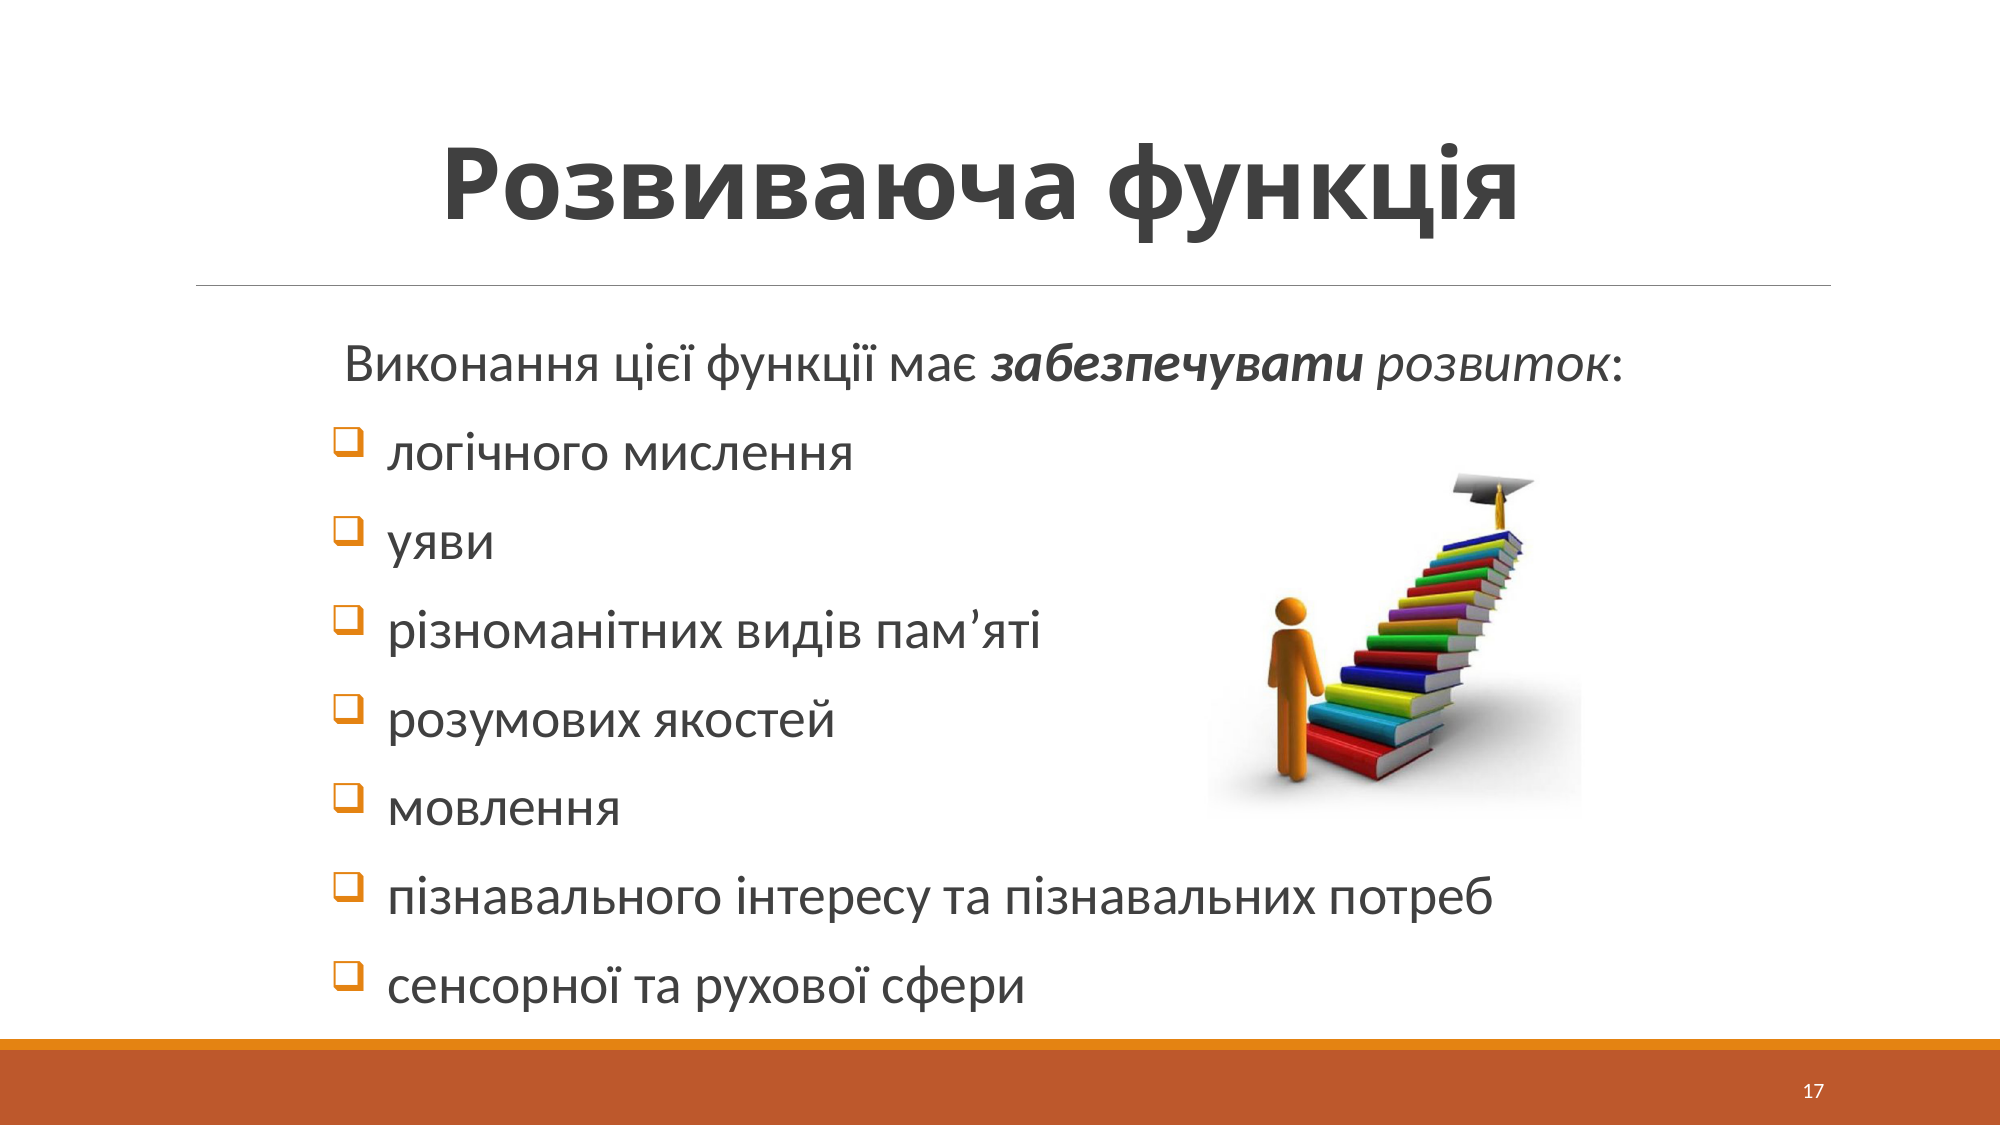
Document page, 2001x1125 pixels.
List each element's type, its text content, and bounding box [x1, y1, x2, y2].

title Розвиваюча функція [169, 73, 1820, 248]
slide_number 17 [1624, 1059, 1840, 1120]
list Виконання цієї функції має забезпечувати розвиток: логічного мислення уяви різноманітних видів пам’яті розумових якостей мовлення пізнавального інтересу та пізнавальних потреб сенсорної та рухової сфери [330, 318, 1779, 1029]
picture [1134, 465, 1649, 820]
